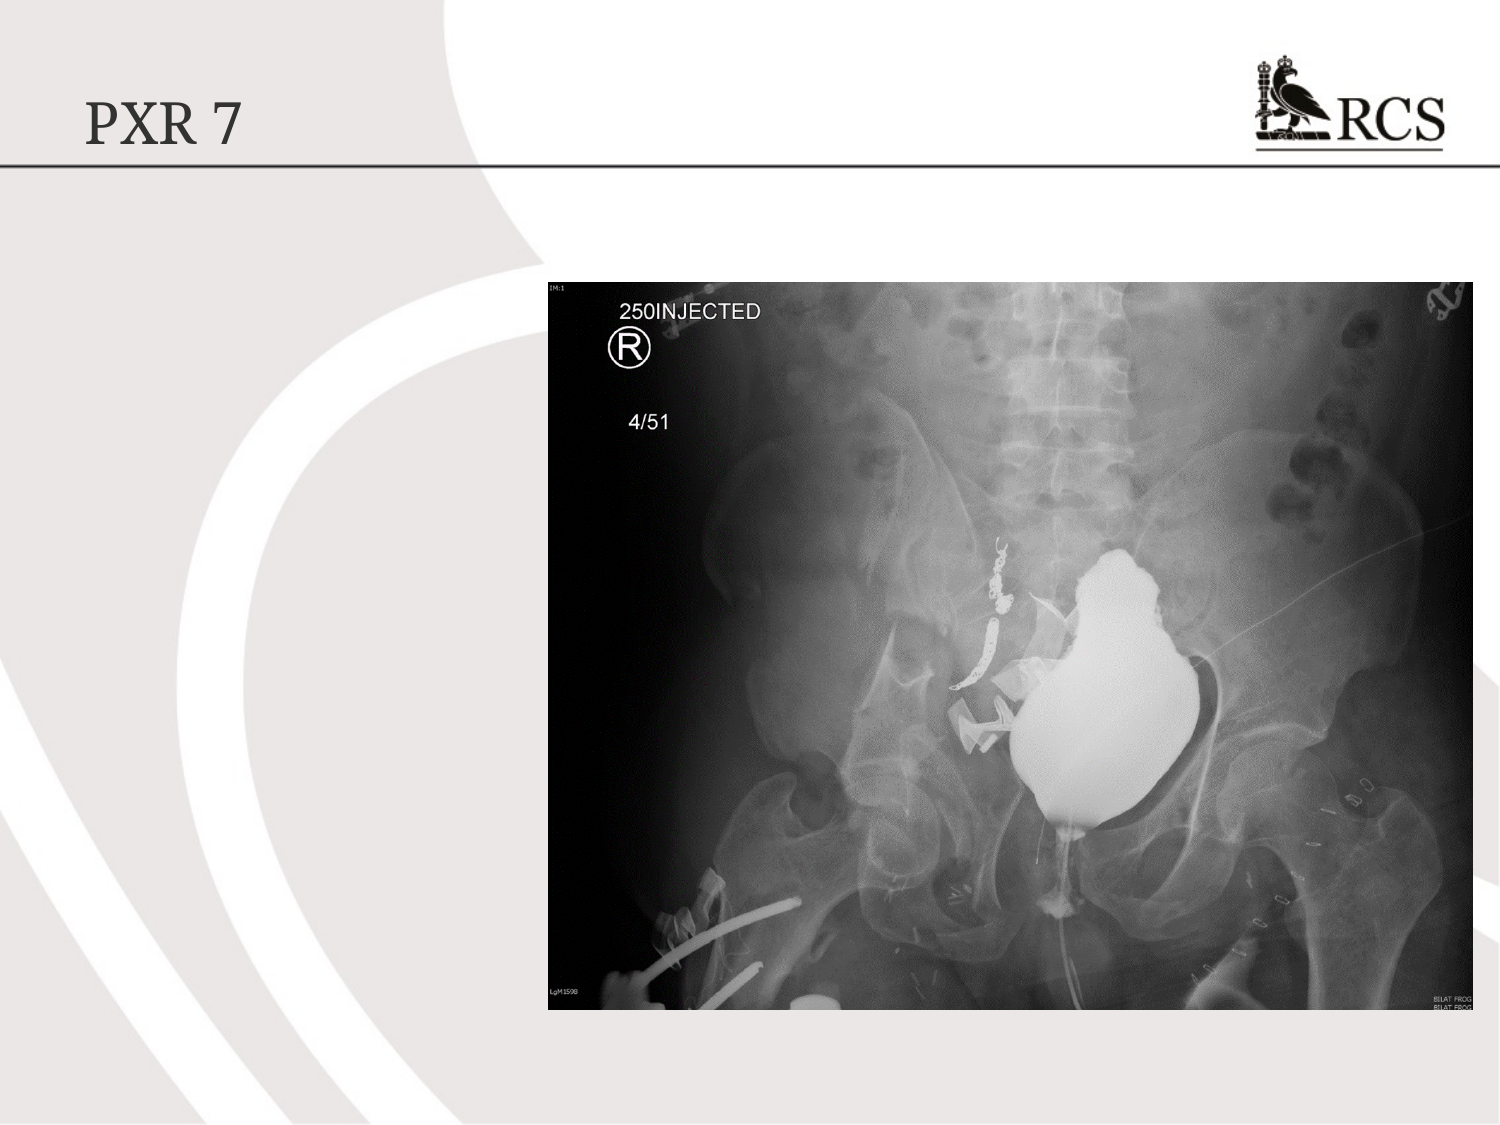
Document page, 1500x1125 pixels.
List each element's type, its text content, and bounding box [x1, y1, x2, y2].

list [547, 281, 1474, 1010]
picture [0, 0, 1500, 1125]
title PXR 7 [69, 79, 1420, 267]
